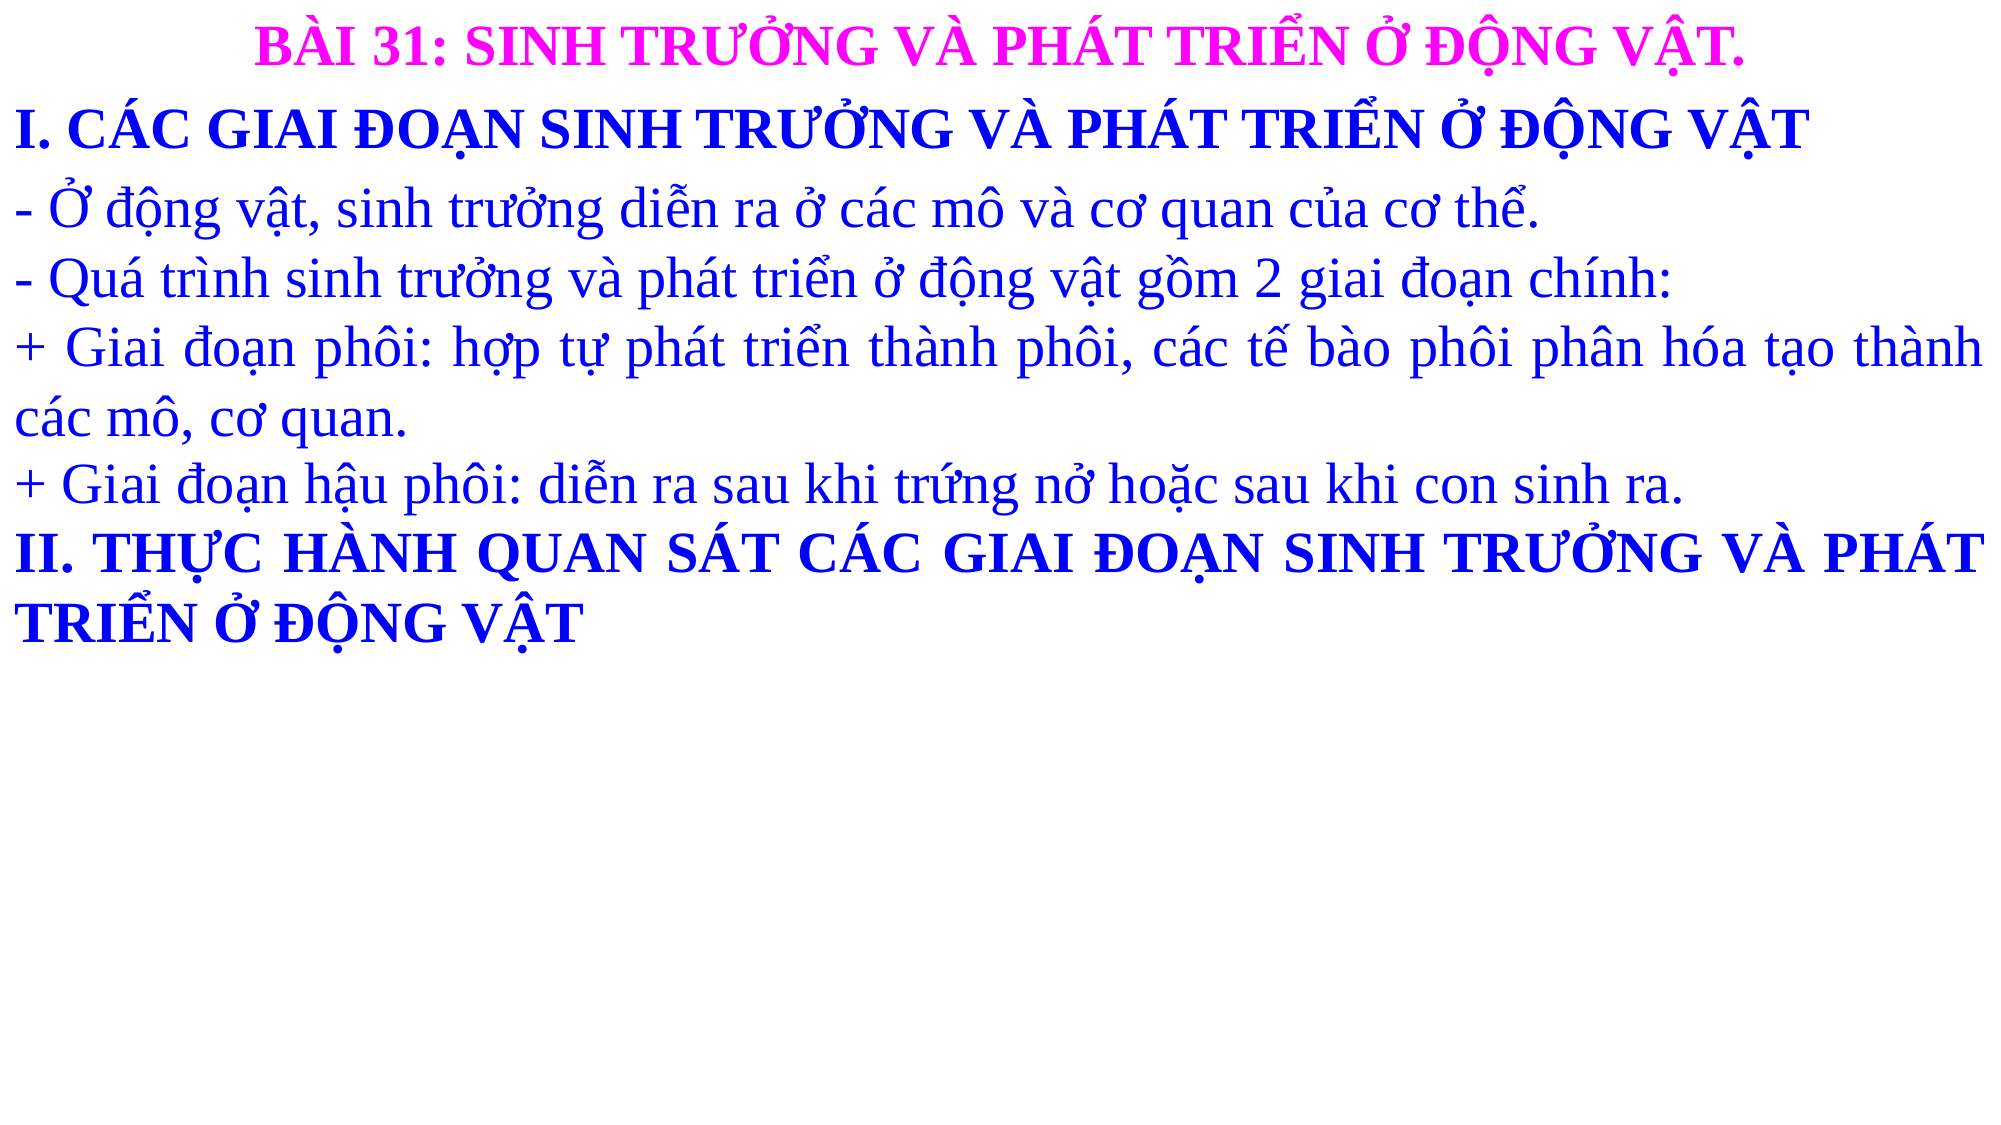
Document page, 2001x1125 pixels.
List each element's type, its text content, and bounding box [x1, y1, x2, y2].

text_box BÀI 31: SINH TRƯỞNG VÀ PHÁT TRIỂN Ở ĐỘNG VẬT. [0, 0, 2000, 83]
text_box + Giai đoạn phôi: hợp tự phát triển thành phôi, các tế bào phôi phân hóa tạo thành các mô, cơ quan. [0, 301, 2000, 438]
text_box - Quá trình sinh trưởng và phát triển ở động vật gồm 2 giai đoạn chính: [0, 232, 2000, 301]
text_box - Ở động vật, sinh trưởng diễn ra ở các mô và cơ quan của cơ thể. [0, 161, 2000, 232]
text_box II. THỰC HÀNH QUAN SÁT CÁC GIAI ĐOẠN SINH TRƯỞNG VÀ PHÁT TRIỂN Ở ĐỘNG VẬT [0, 506, 2000, 662]
text_box + Giai đoạn hậu phôi: diễn ra sau khi trứng nở hoặc sau khi con sinh ra. [0, 438, 2000, 506]
text_box I. CÁC GIAI ĐOẠN SINH TRƯỞNG VÀ PHÁT TRIỂN Ở ĐỘNG VẬT [0, 83, 2000, 161]
